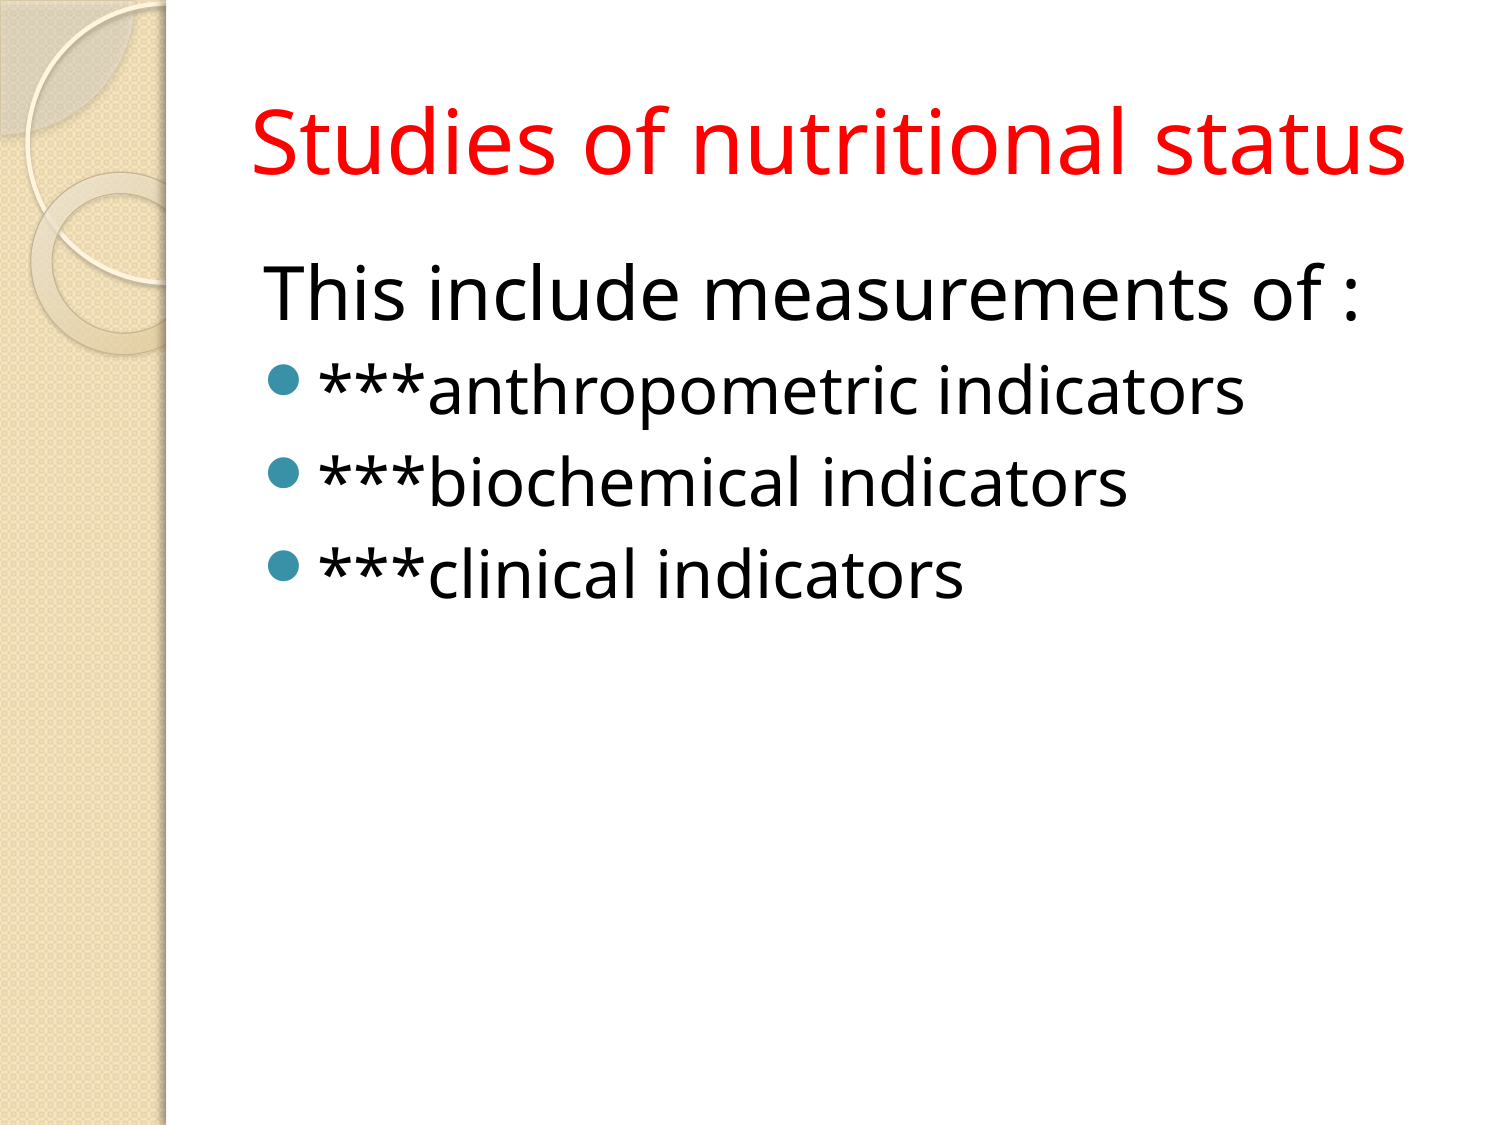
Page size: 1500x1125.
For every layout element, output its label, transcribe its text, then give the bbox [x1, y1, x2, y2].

title Studies of nutritional status [235, 45, 1466, 233]
list This include measurements of : ***anthropometric indicators ***biochemical indicators ***clinical indicators [235, 237, 1466, 1025]
